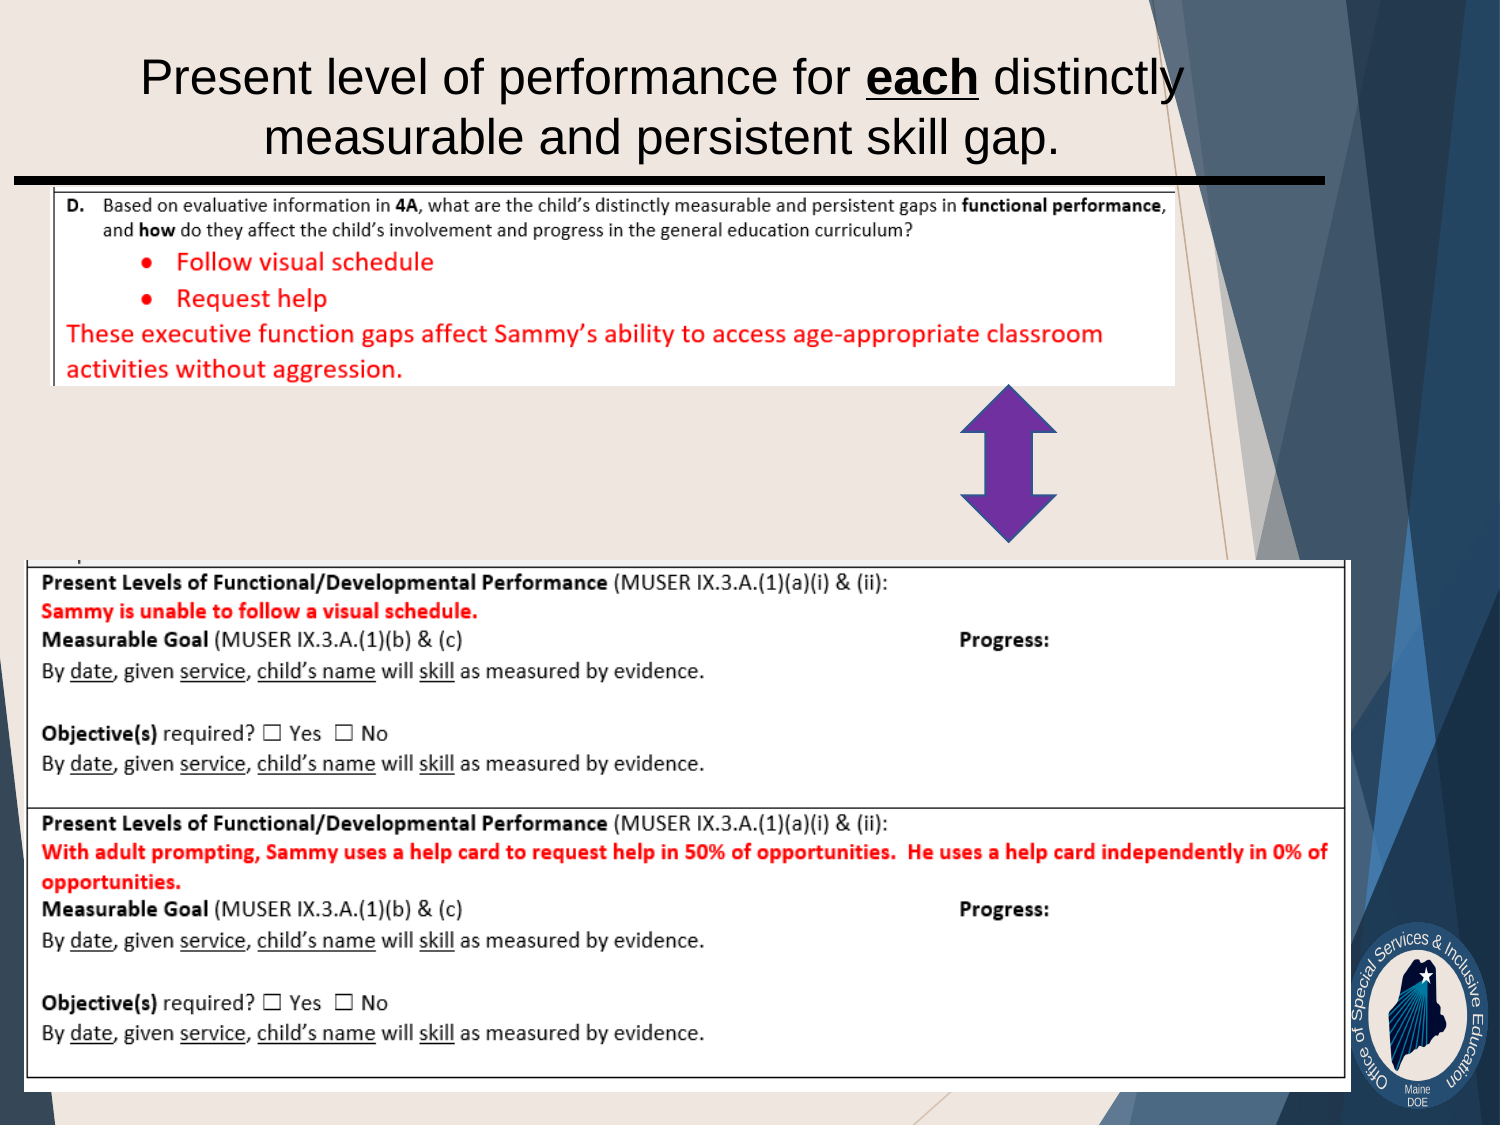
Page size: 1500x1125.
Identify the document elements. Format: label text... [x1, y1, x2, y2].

text_box Present level of performance for each distinctly measurable and persistent skill gap. [24, 37, 1300, 173]
picture [24, 560, 1490, 1113]
text_box [959, 386, 1058, 544]
picture [49, 187, 1175, 386]
